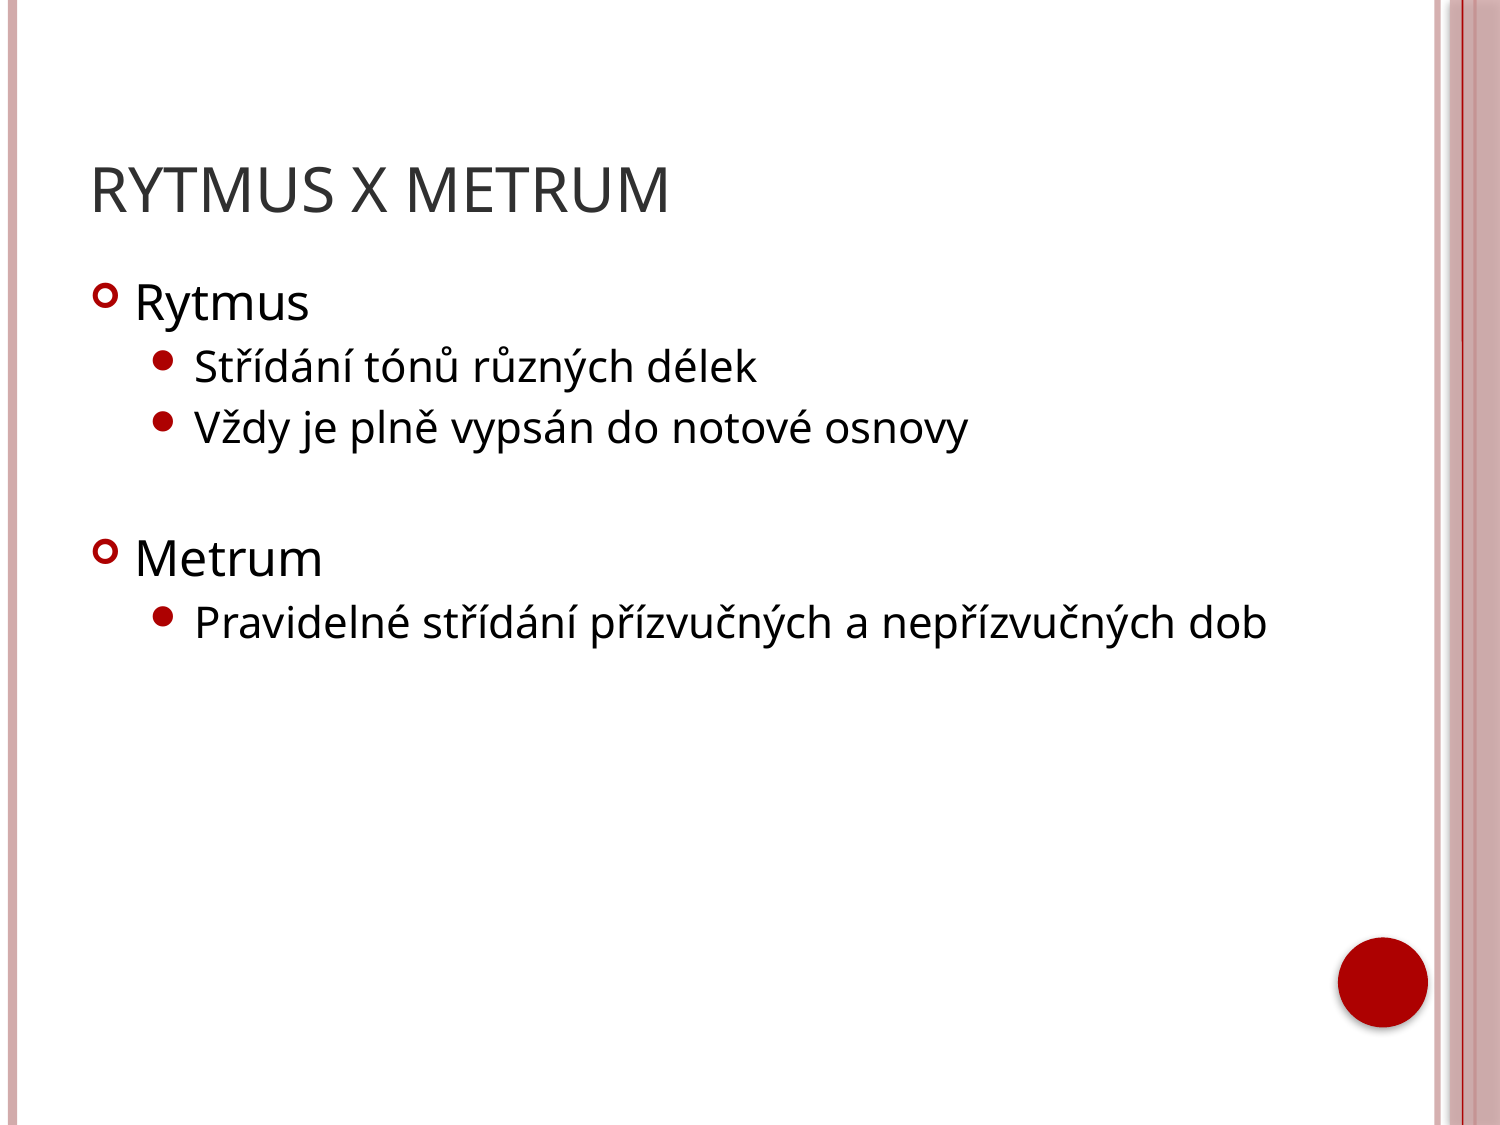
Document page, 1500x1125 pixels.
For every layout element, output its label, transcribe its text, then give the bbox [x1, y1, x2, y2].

title Rytmus x Metrum [75, 45, 1300, 233]
list Rytmus Střídání tónů různých délek Vždy je plně vypsán do notové osnovy Metrum Pravidelné střídání přízvučných a nepřízvučných dob [75, 262, 1300, 1062]
